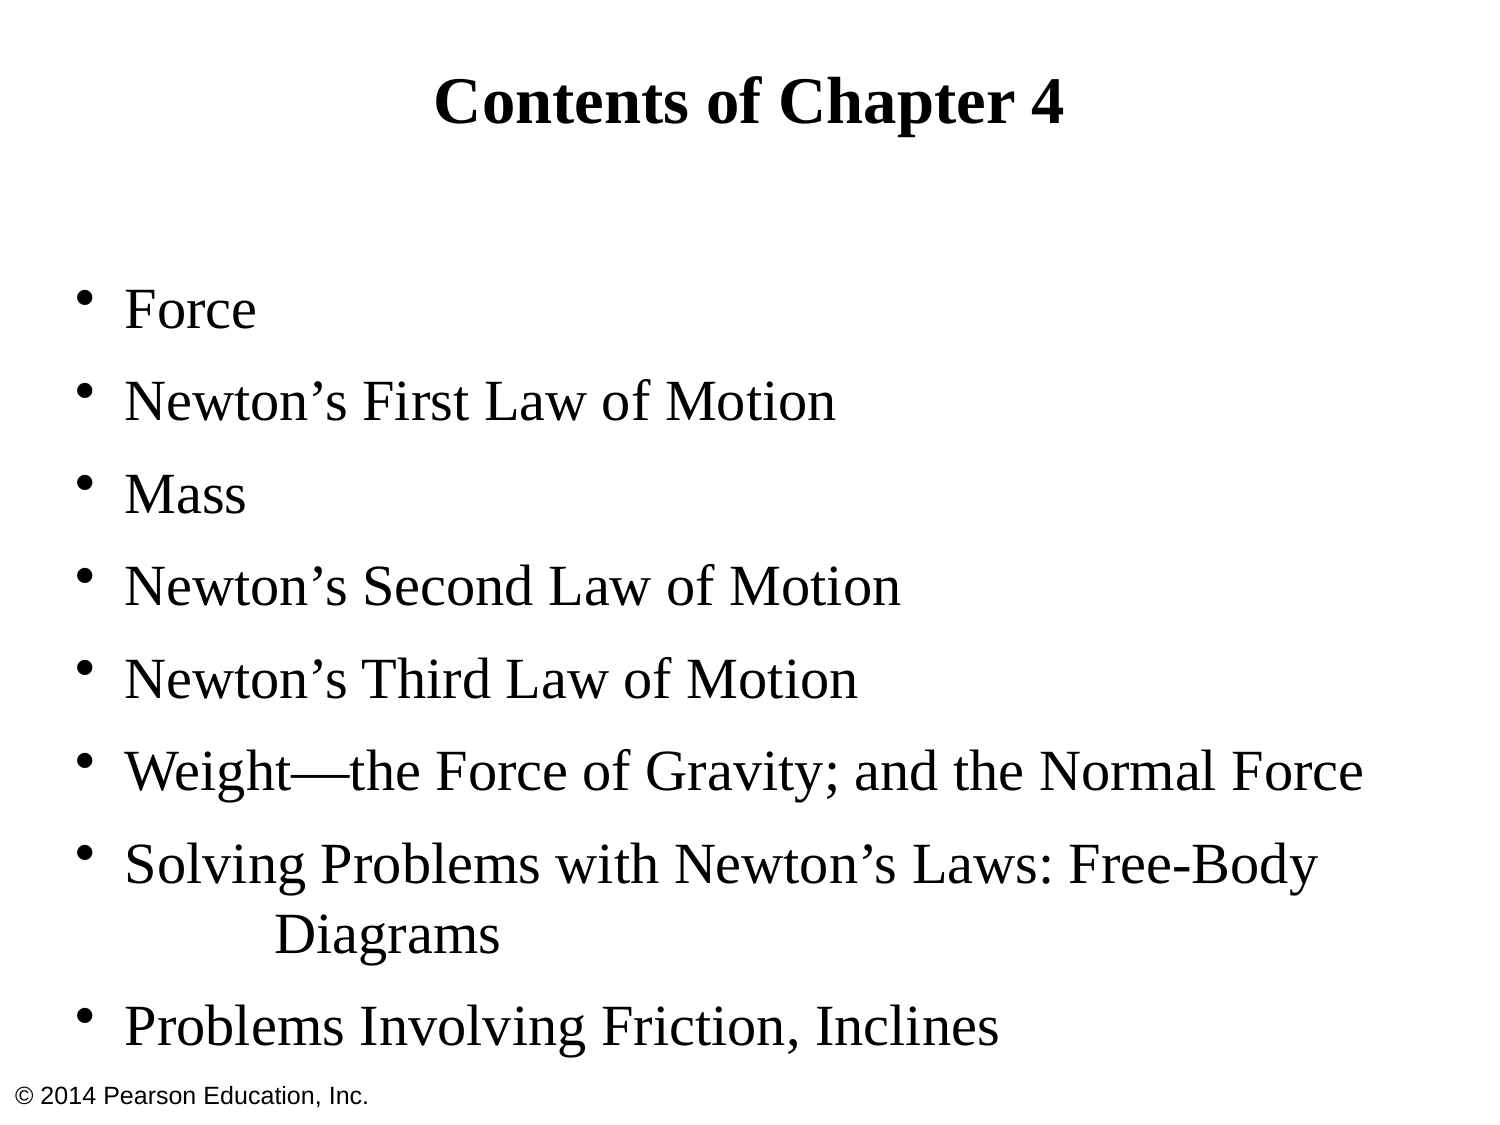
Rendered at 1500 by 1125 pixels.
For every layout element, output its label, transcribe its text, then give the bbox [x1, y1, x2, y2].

slide_number © 2014 Pearson Education, Inc. [0, 1065, 401, 1125]
title Contents of Chapter 4 [75, 2, 1425, 191]
list Force Newton’s First Law of Motion Mass Newton’s Second Law of Motion Newton’s Third Law of Motion Weight—the Force of Gravity; and the Normal Force Solving Problems with Newton’s Laws: Free-Body Diagrams Problems Involving Friction, Inclines [75, 262, 1488, 1066]
